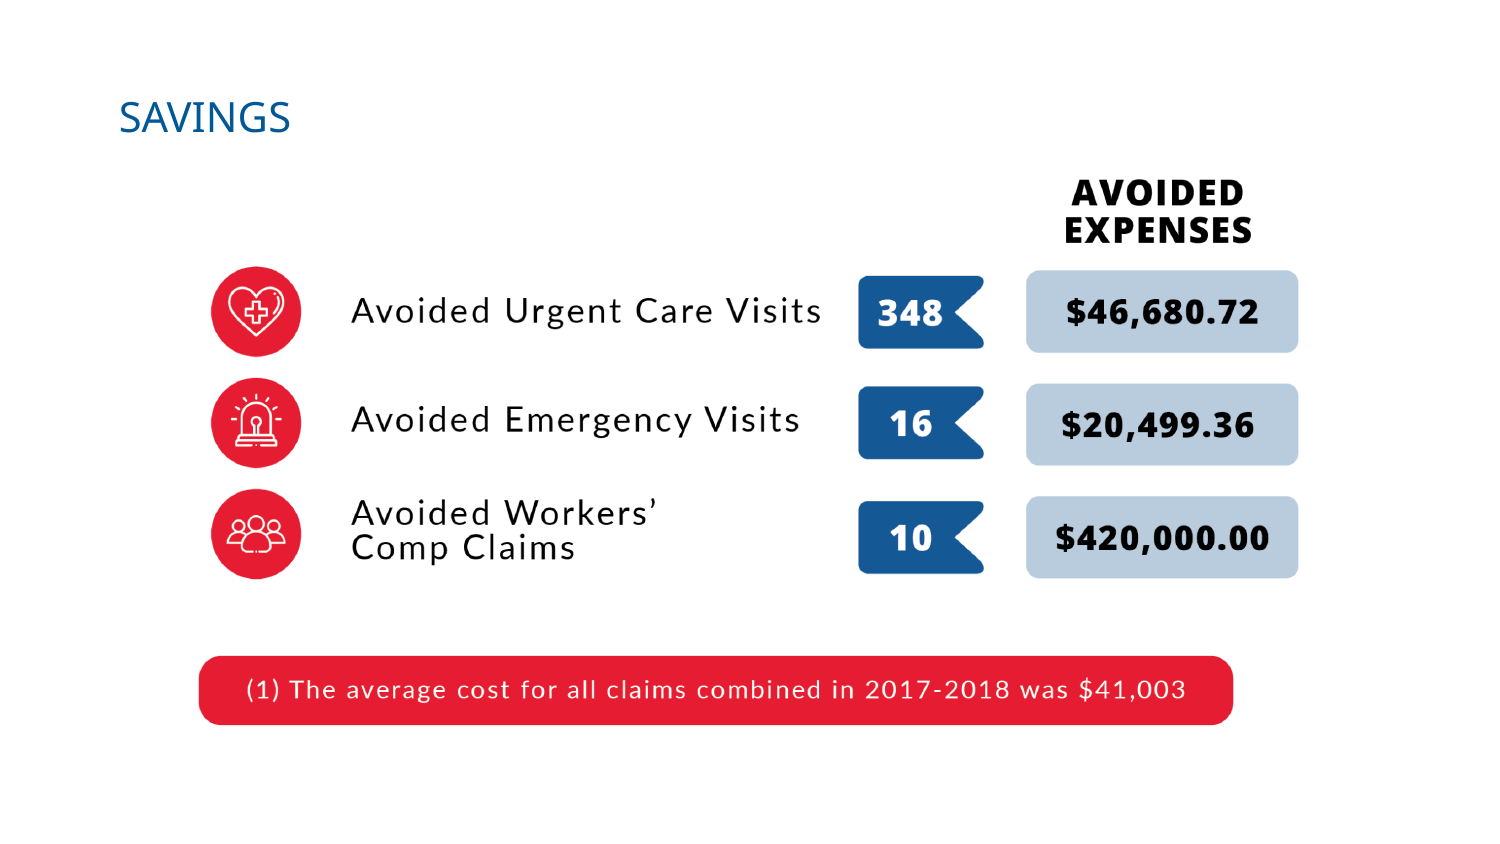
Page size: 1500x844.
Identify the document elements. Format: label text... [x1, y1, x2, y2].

text_box SAVINGS [103, 82, 1347, 148]
picture [185, 160, 1315, 743]
